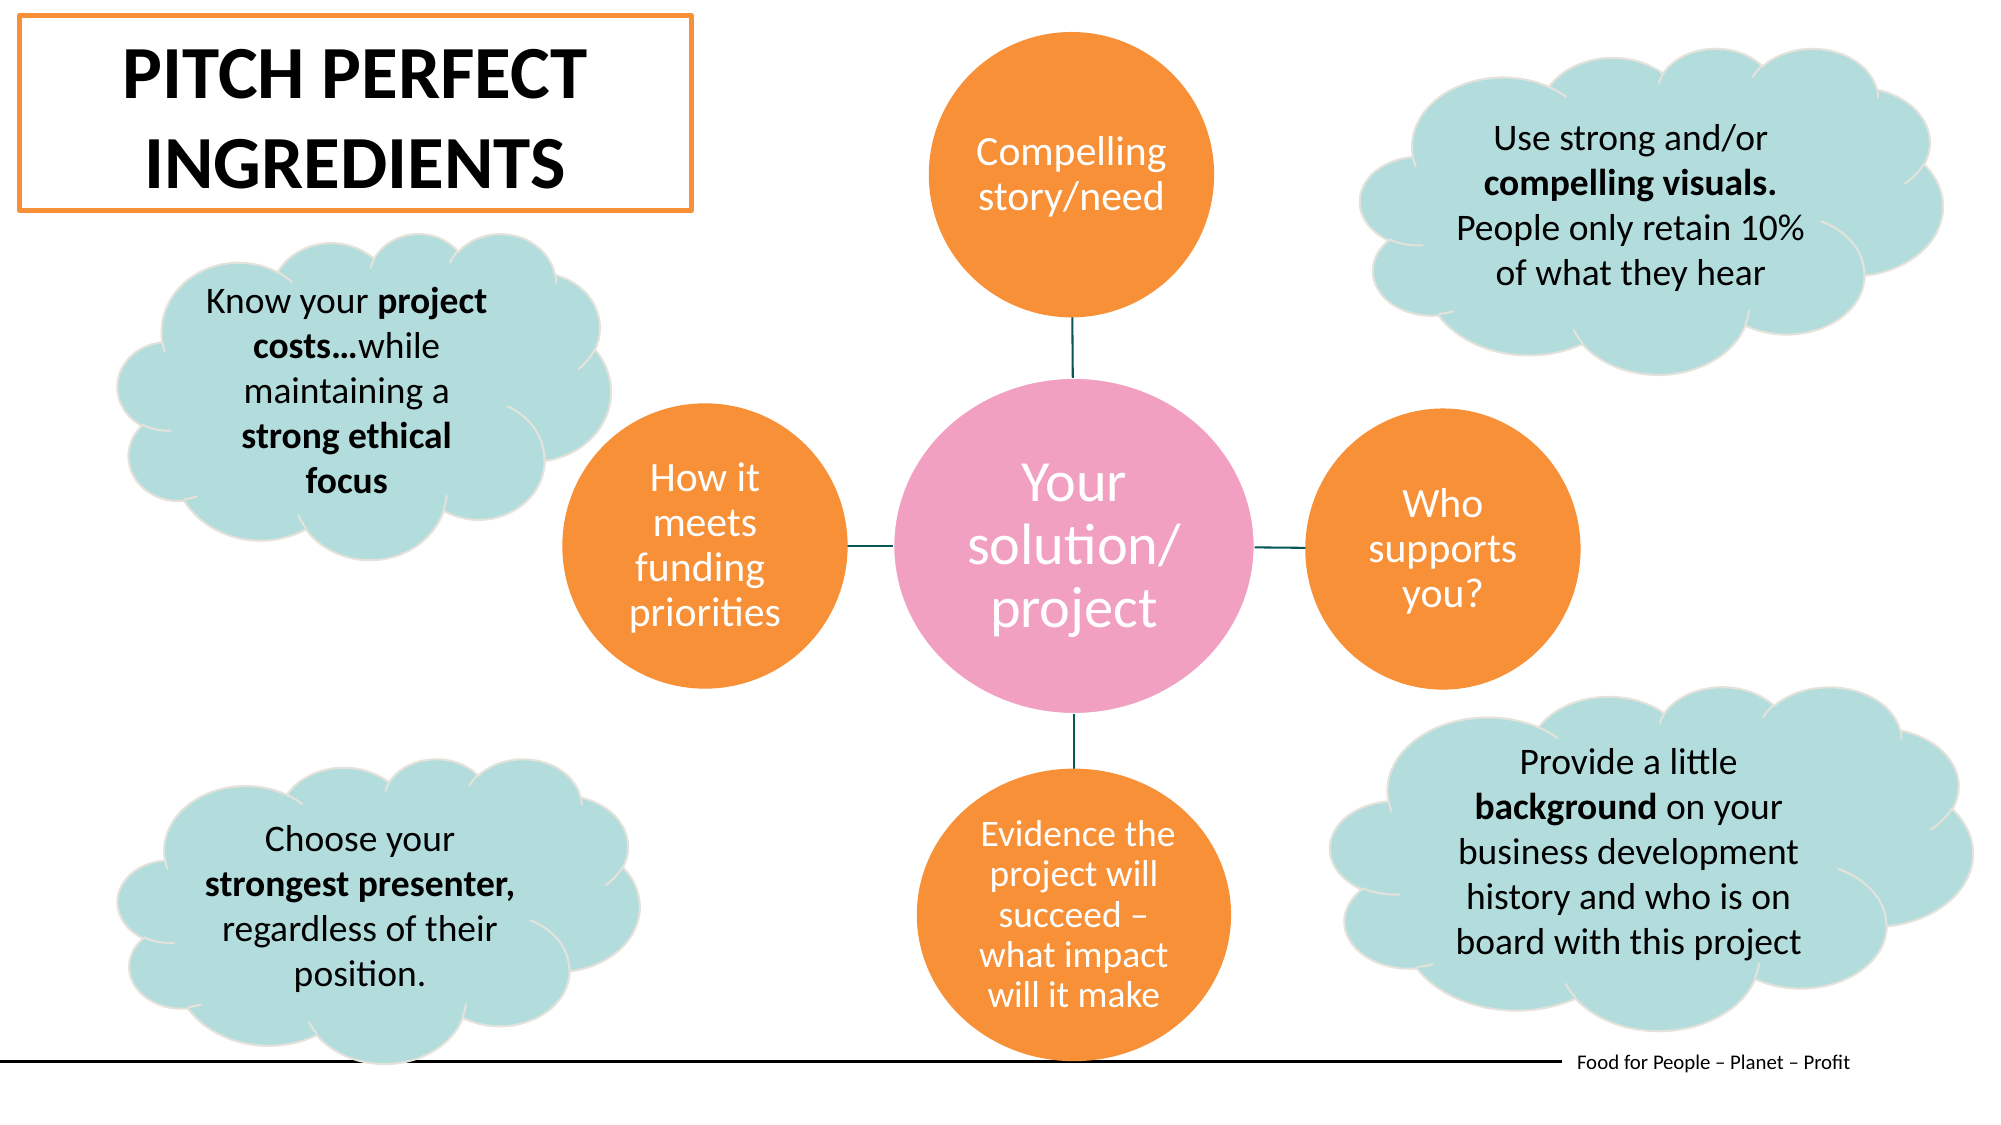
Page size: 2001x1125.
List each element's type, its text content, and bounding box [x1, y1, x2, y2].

text_box Know your project costs…while maintaining a strong ethical focus [116, 242, 339, 556]
text_box Provide a little background on your business development history and who is on board with this project [1804, 686, 1975, 990]
text_box PITCH PERFECT INGREDIENTS [19, 15, 692, 211]
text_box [339, 33, 1804, 1063]
text_box Choose your strongest presenter, regardless of their position. [116, 766, 339, 1055]
text_box Use strong and/or compelling visuals. People only retain 10% of what they hear [1804, 47, 1945, 335]
